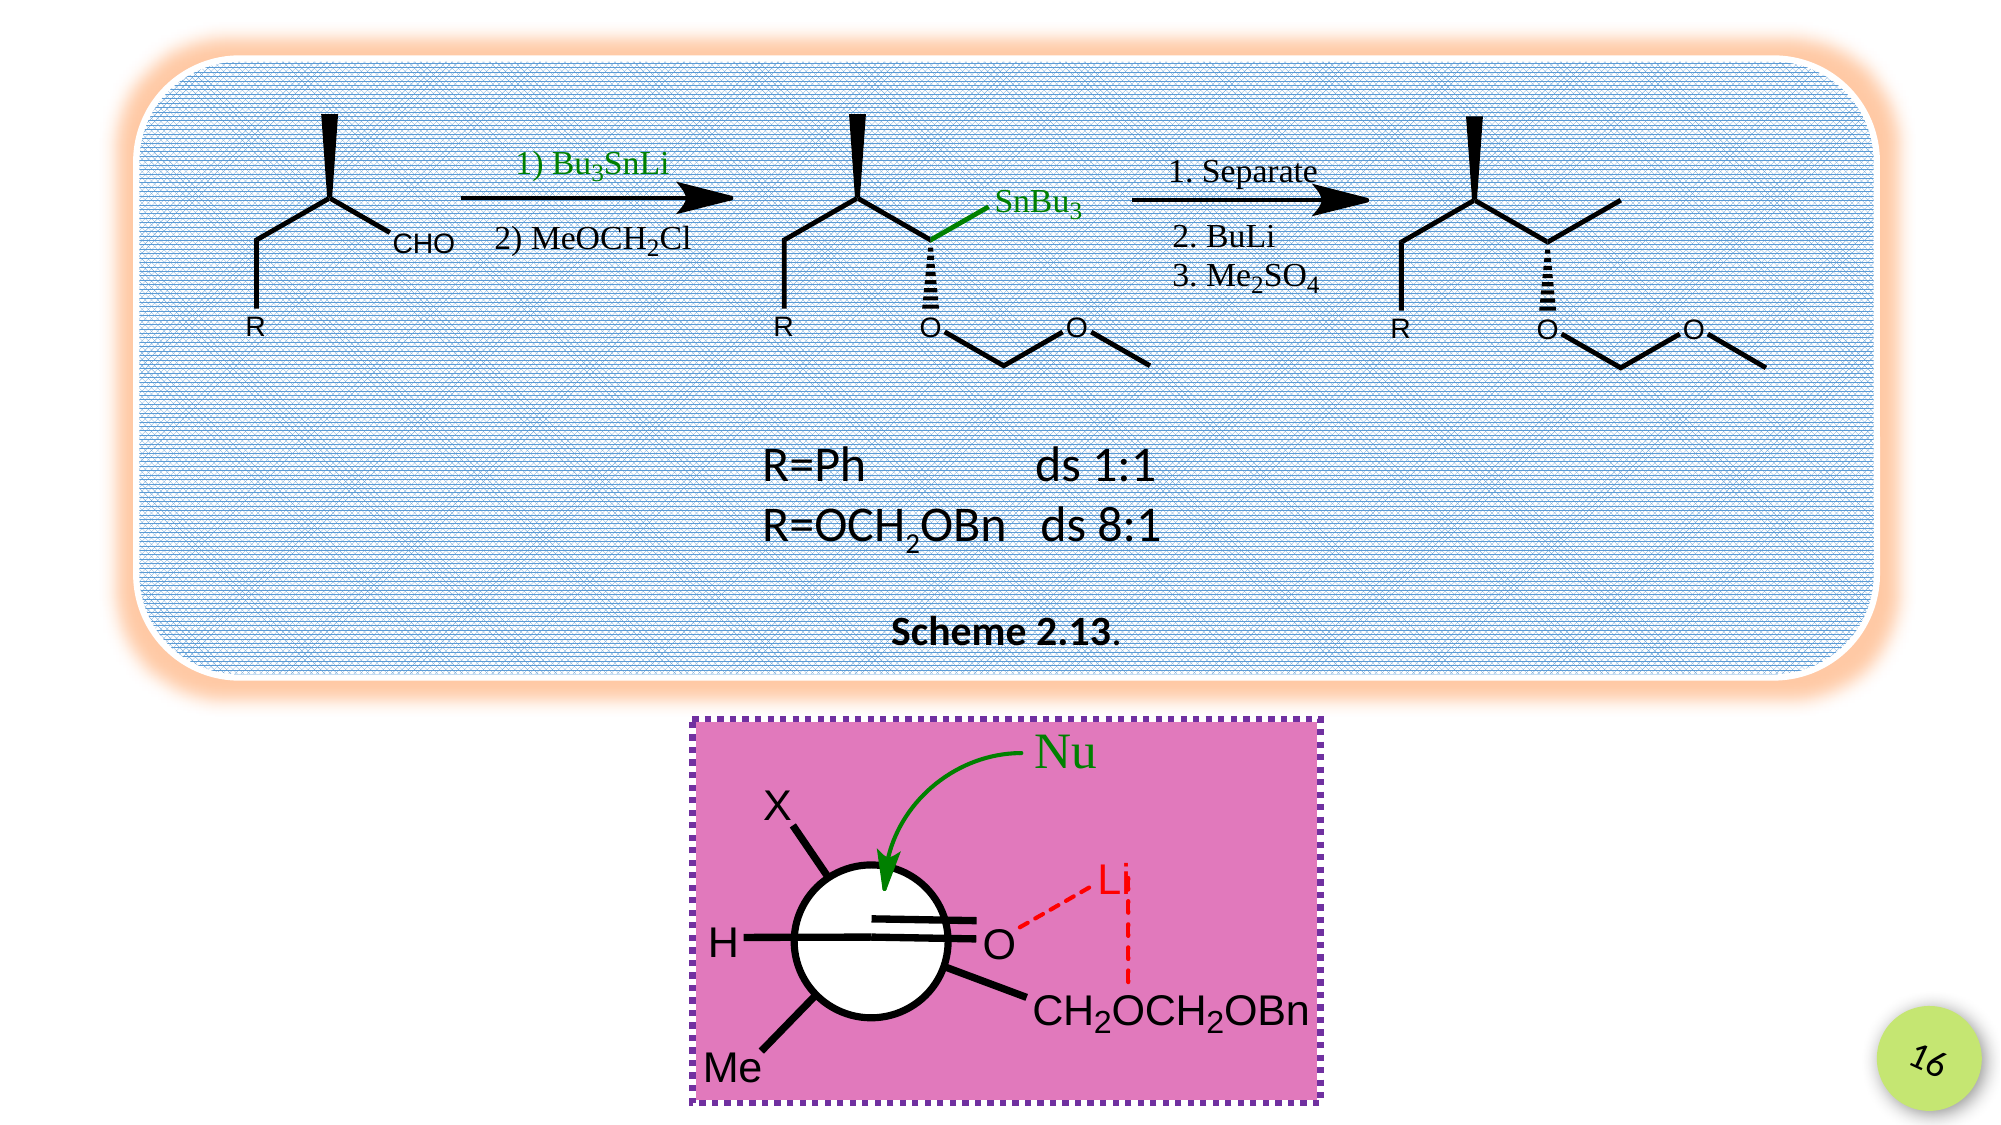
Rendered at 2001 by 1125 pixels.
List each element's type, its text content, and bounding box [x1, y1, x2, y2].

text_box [239, 111, 1774, 380]
text_box Scheme 2.13. [876, 596, 1137, 662]
text_box [135, 57, 1878, 679]
text_box 16 [1876, 1005, 1982, 1111]
text_box R=Ph ds 1:1 R=OCH2OBn ds 8:1 [747, 424, 1181, 568]
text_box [695, 721, 1318, 1100]
